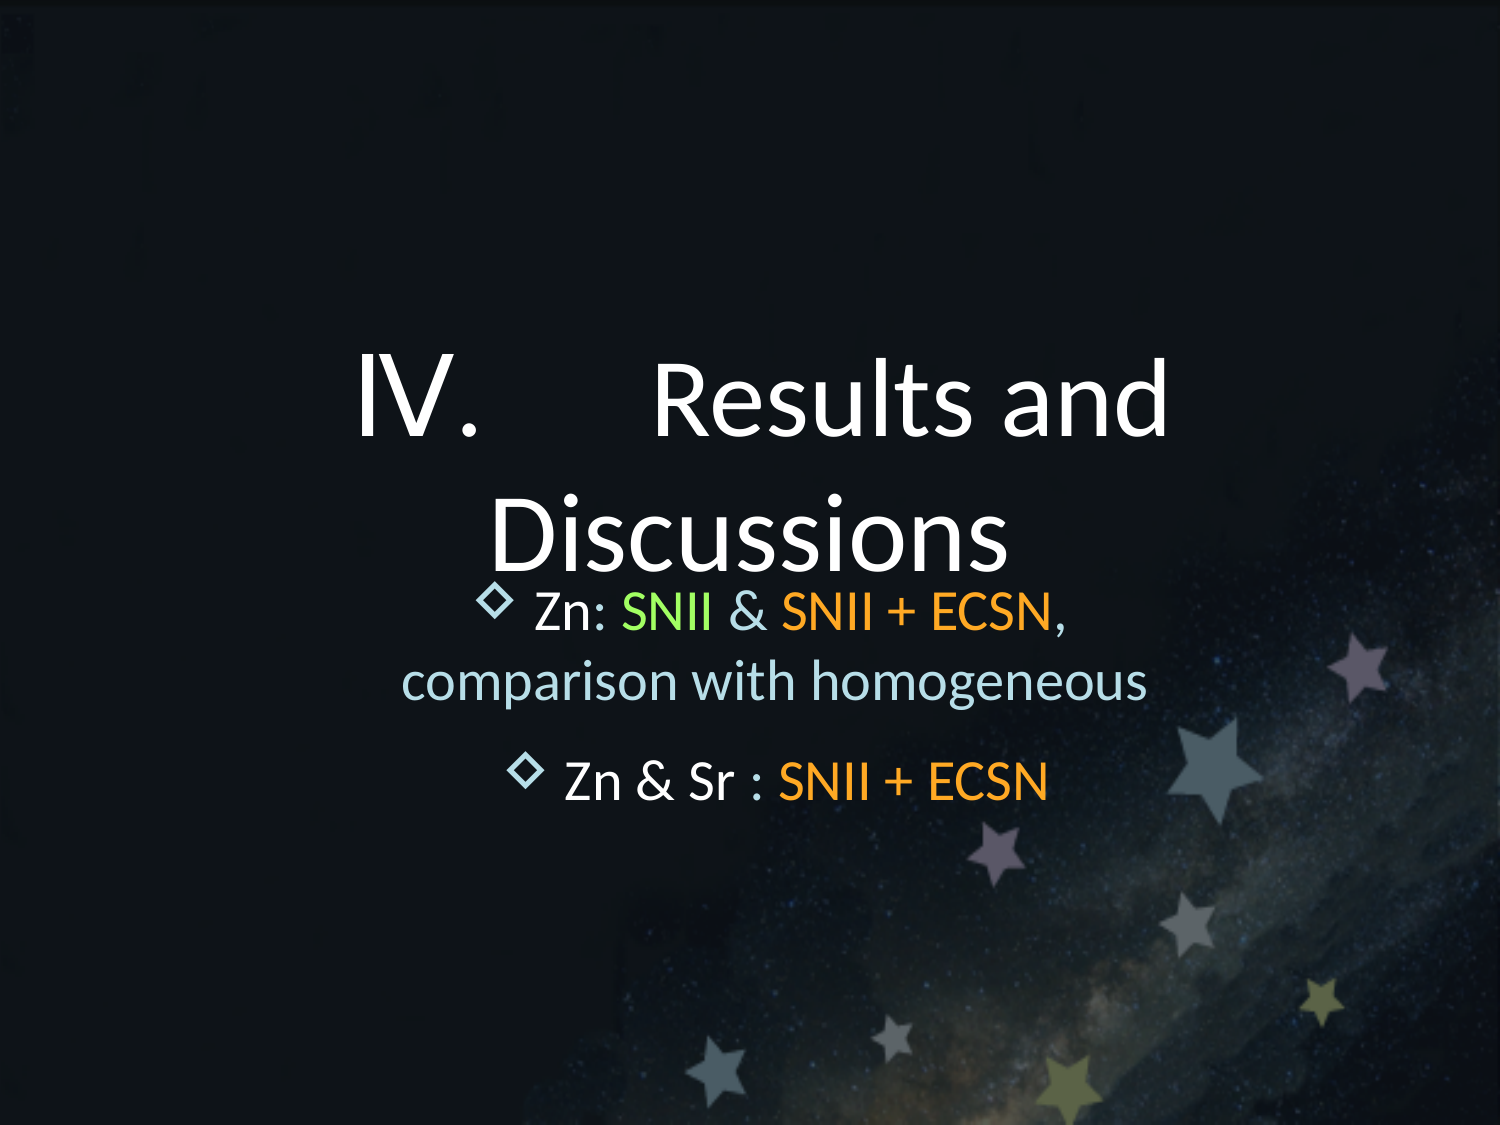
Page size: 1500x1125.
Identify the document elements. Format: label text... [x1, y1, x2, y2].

title Ⅳ. Results and Discussions [87, 500, 1438, 564]
picture [0, 0, 1500, 1125]
text_box Zn: SNII & SNII + ECSN, comparison with homogeneous Zn & Sr : SNII + ECSN [87, 564, 1463, 820]
